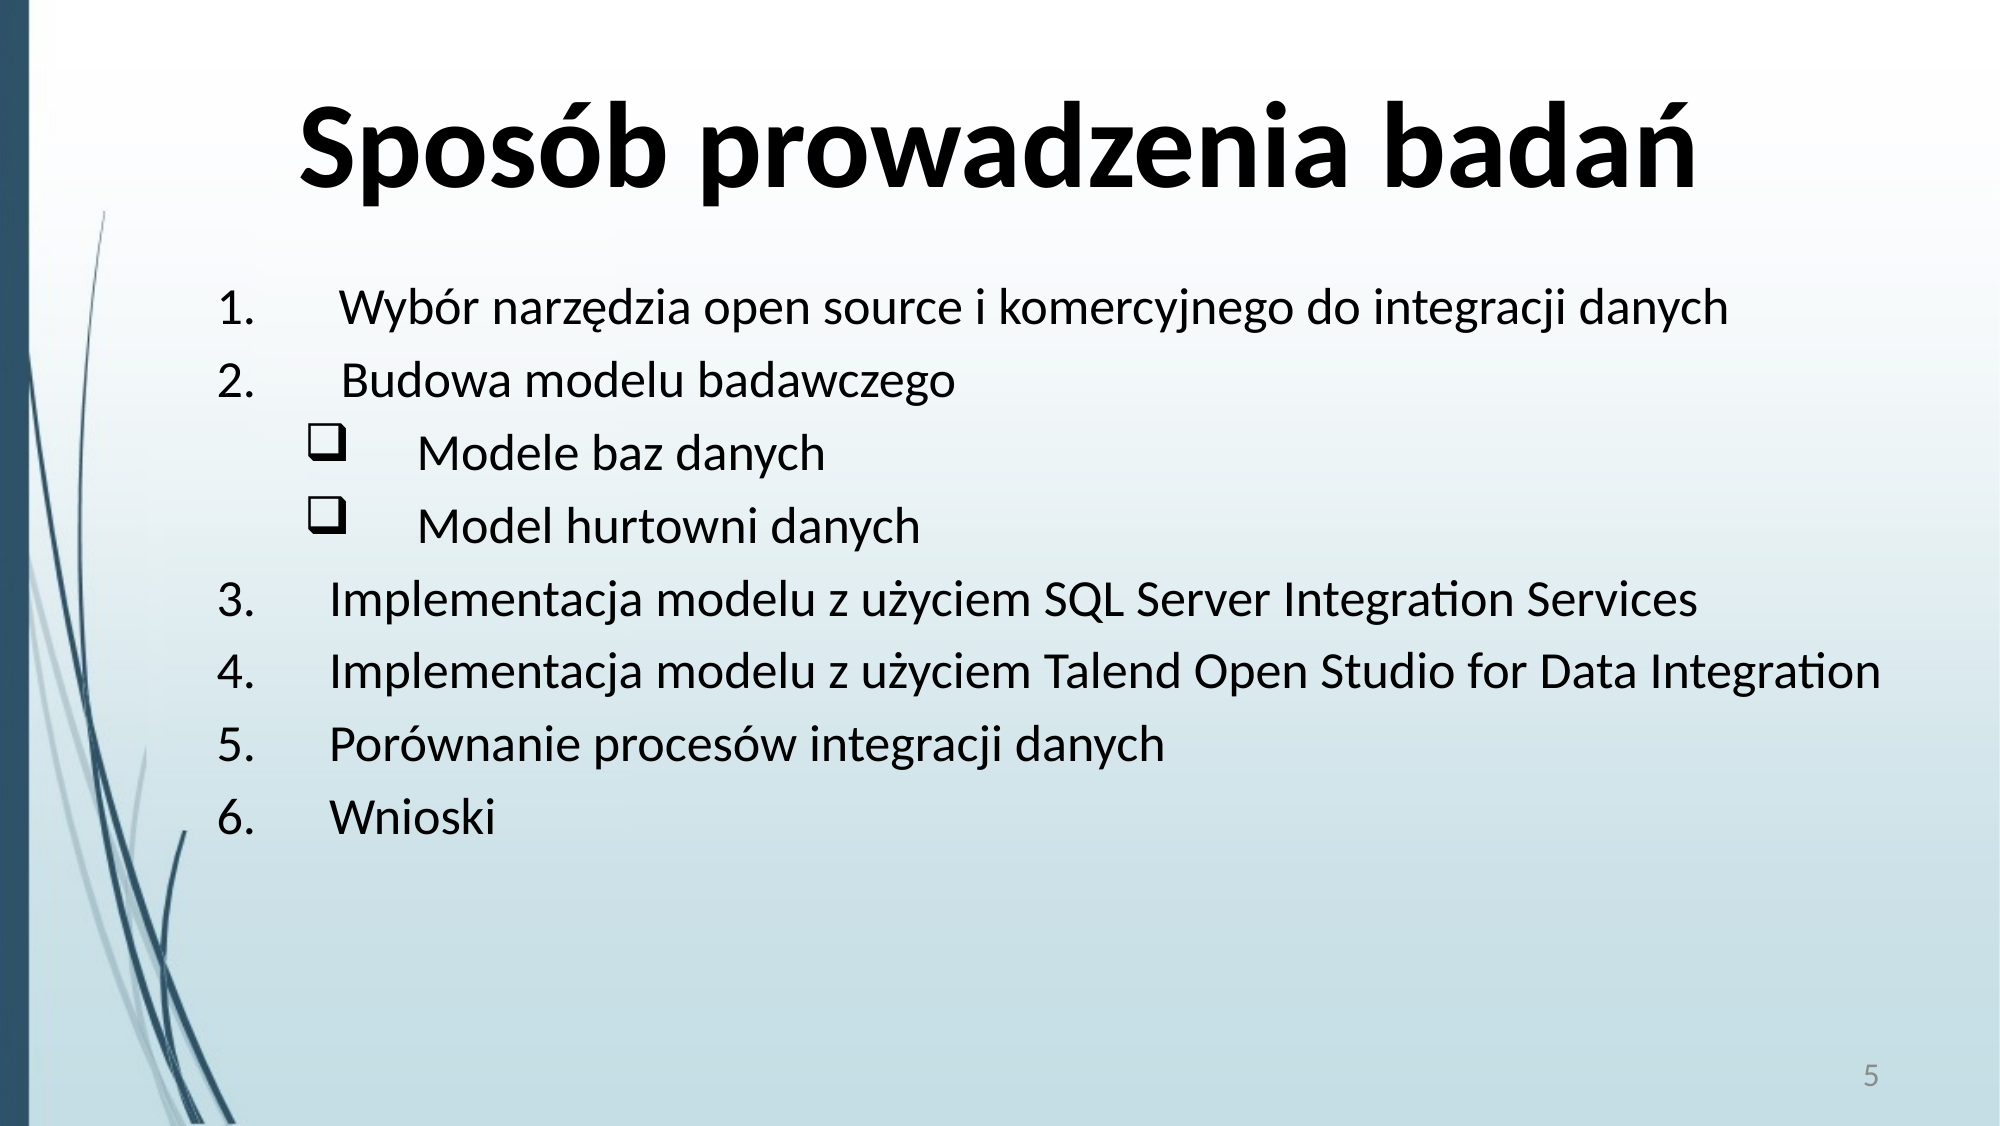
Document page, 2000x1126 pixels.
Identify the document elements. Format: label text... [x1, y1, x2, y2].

slide_number 5 [1433, 1042, 1900, 1103]
picture [0, 0, 2000, 1126]
list Wybór narzędzia open source i komercyjnego do integracji danych Budowa modelu badawczego Modele baz danych Model hurtowni danych Implementacja modelu z użyciem SQL Server Integration Services Implementacja modelu z użyciem Talend Open Studio for Data Integration Porównanie procesów integracji danych Wnioski [196, 262, 1969, 1006]
title Sposób prowadzenia badań [99, 45, 1900, 233]
